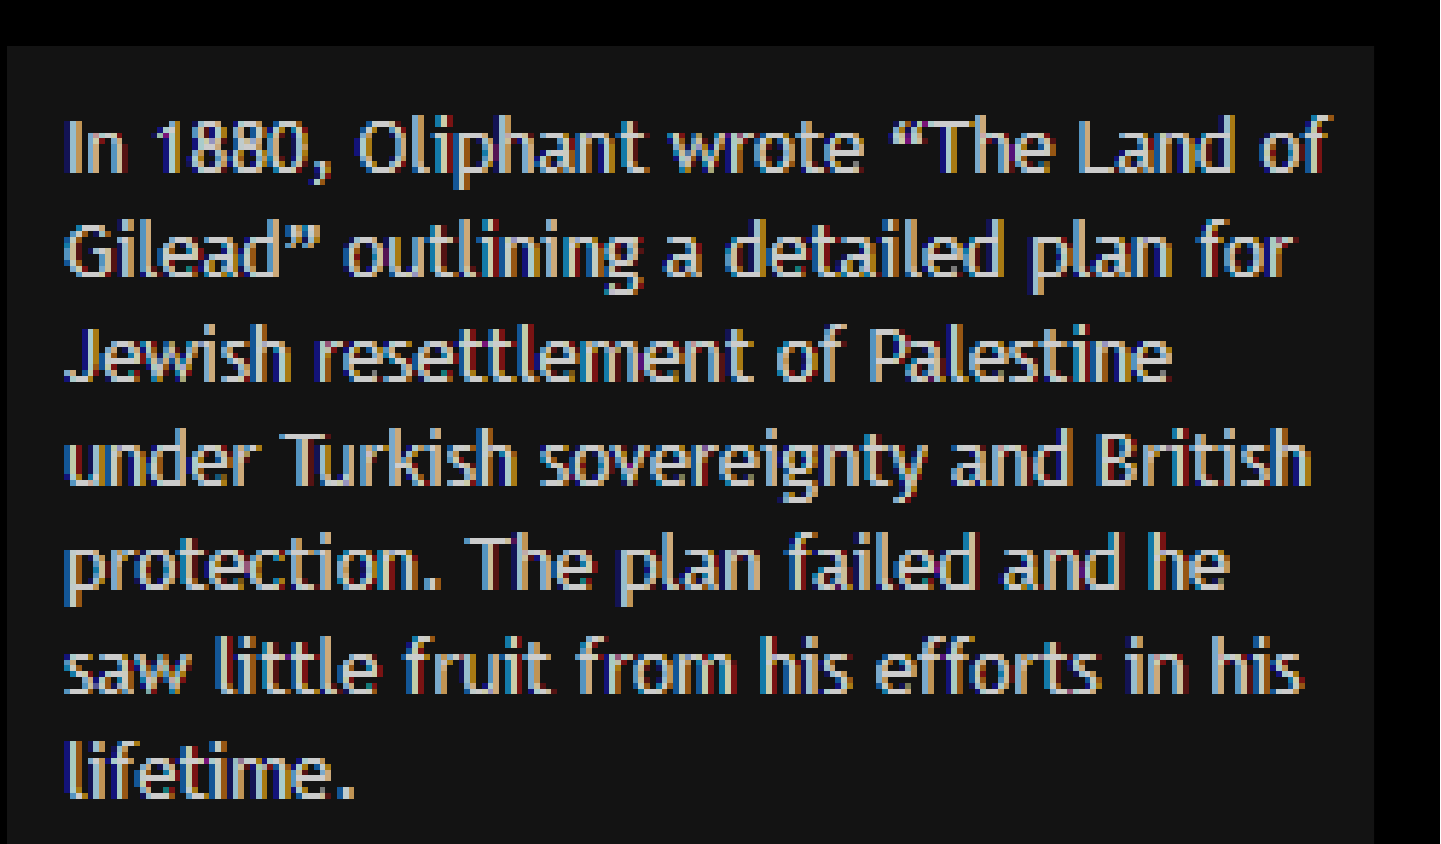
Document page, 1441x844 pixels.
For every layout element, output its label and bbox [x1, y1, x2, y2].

picture [6, 46, 1375, 844]
subtitle [32, 0, 1408, 844]
